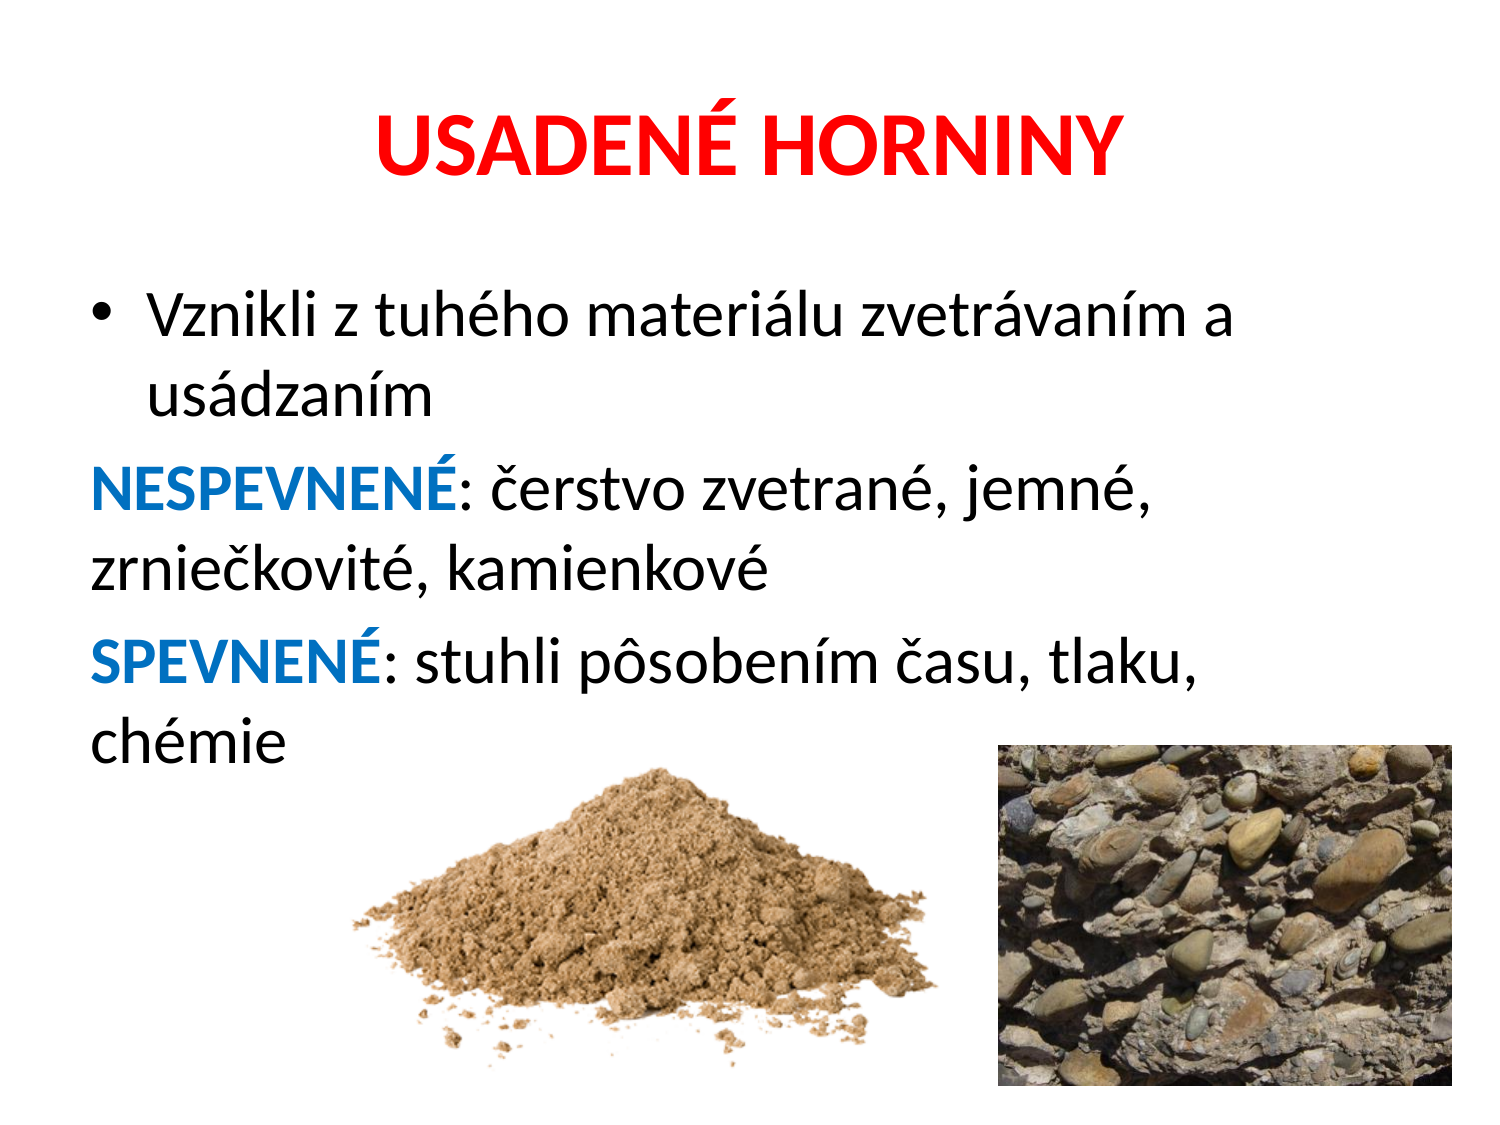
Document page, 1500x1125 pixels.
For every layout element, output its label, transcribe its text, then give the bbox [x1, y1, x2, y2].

picture [997, 745, 1452, 1086]
list Vznikli z tuhého materiálu zvetrávaním a usádzaním NESPEVNENÉ: čerstvo zvetrané, jemné, zrniečkovité, kamienkové SPEVNENÉ: stuhli pôsobením času, tlaku, chémie [75, 262, 1425, 1005]
picture [334, 727, 960, 1086]
title USADENÉ HORNINY [75, 45, 1425, 233]
